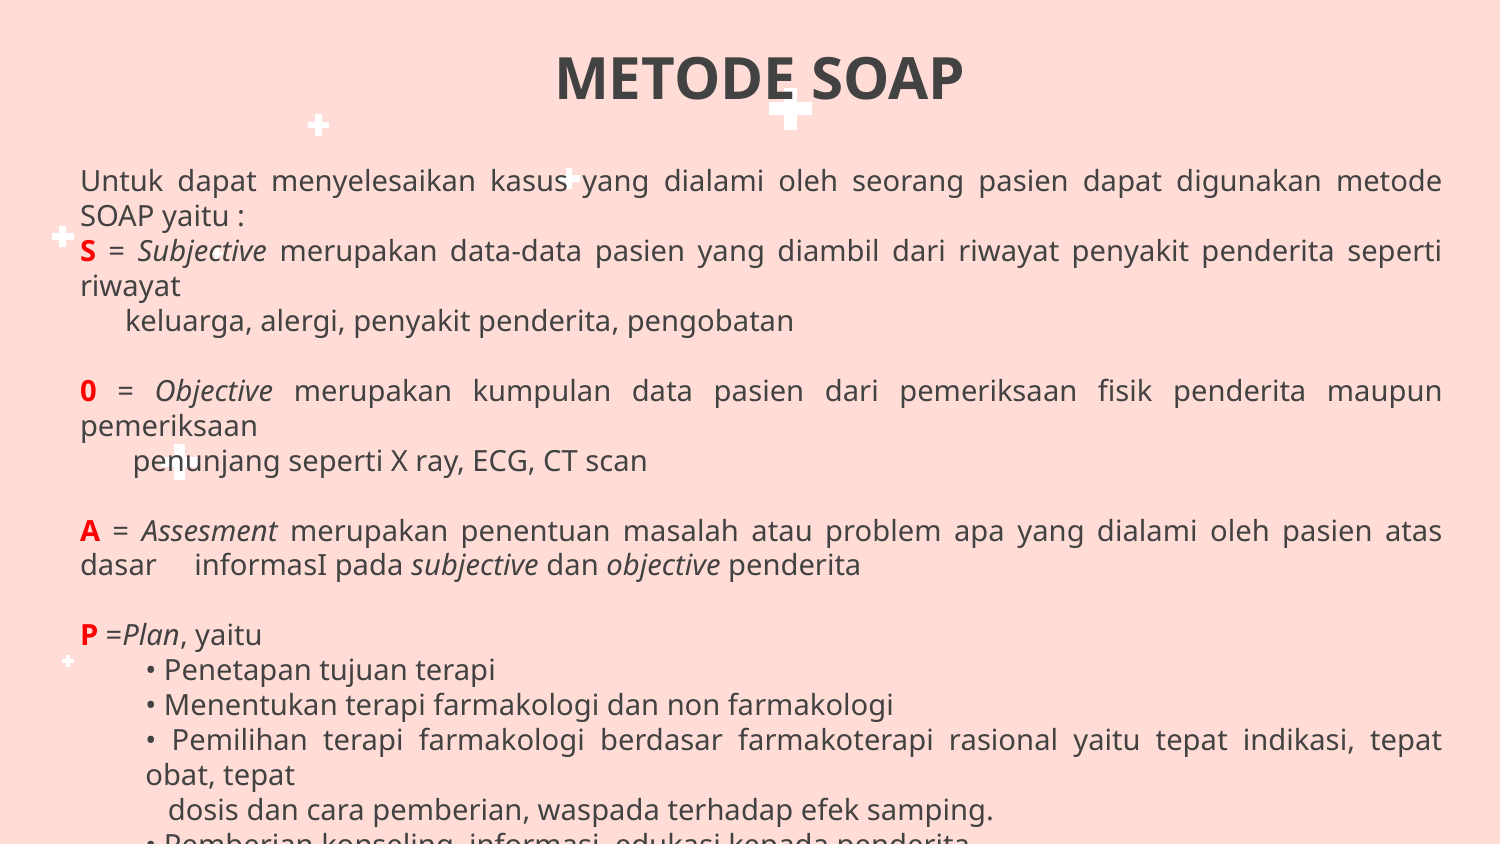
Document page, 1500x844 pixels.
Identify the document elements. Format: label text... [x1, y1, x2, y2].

list Untuk dapat menyelesaikan kasus yang dialami oleh seorang pasien dapat digunakan metode SOAP yaitu : S = Subjective merupakan data-data pasien yang diambil dari riwayat penyakit penderita seperti riwayat keluarga, alergi, penyakit penderita, pengobatan 0 = Objective merupakan kumpulan data pasien dari pemeriksaan fisik penderita maupun pemeriksaan penunjang seperti X ray, ECG, CT scan A = Assesment merupakan penentuan masalah atau problem apa yang dialami oleh pasien atas dasar informasI pada subjective dan objective penderita P =Plan, yaitu • Penetapan tujuan terapi • Menentukan terapi farmakologi dan non farmakologi • Pemilihan terapi farmakologi berdasar farmakoterapi rasional yaitu tepat indikasi, tepat obat, tepat dosis dan cara pemberian, waspada terhadap efek samping. • Pemberian konseling, informasi, edukasi kepada penderita • Menetapkan dan memonitor efek pengobatan yang terjadi [64, 147, 1459, 812]
title METODE SOAP [419, 32, 1101, 127]
